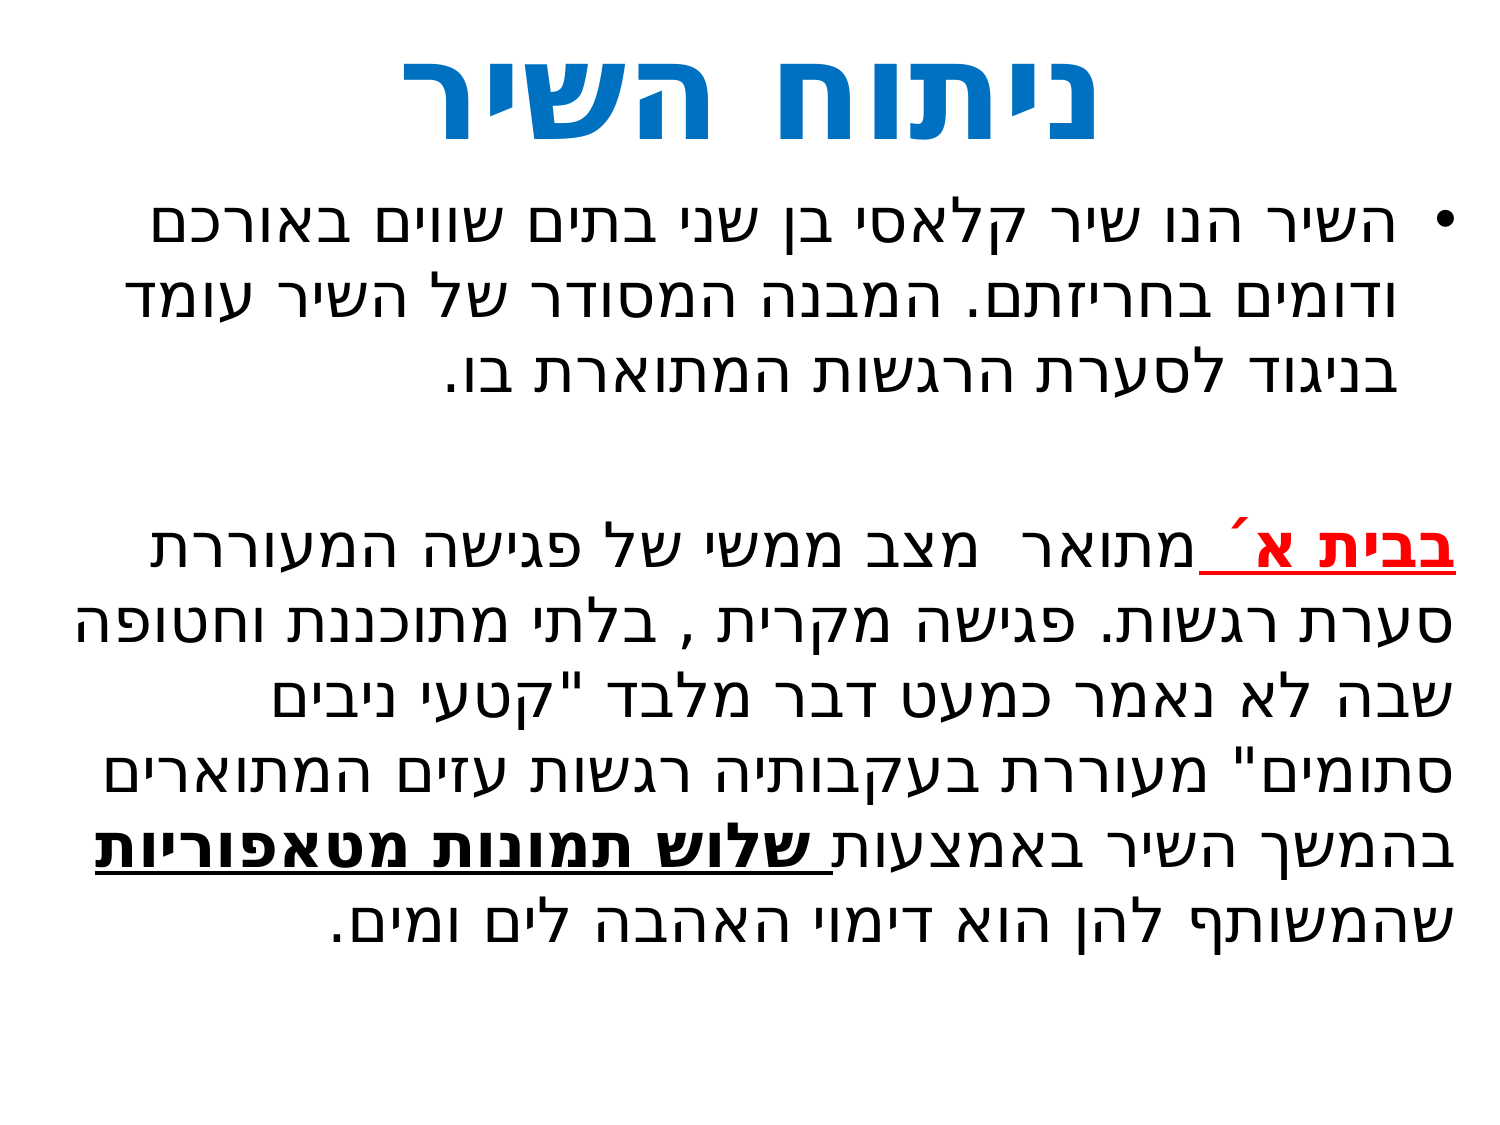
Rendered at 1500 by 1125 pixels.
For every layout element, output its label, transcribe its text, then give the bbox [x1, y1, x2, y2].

list השיר הנו שיר קלאסי בן שני בתים שווים באורכם ודומים בחריזתם. המבנה המסודר של השיר עומד בניגוד לסערת הרגשות המתוארת בו. בבית א´ מתואר מצב ממשי של פגישה המעוררת סערת רגשות. פגישה מקרית , בלתי מתוכננת וחטופה שבה לא נאמר כמעט דבר מלבד "קטעי ניבים סתומים" מעוררת בעקבותיה רגשות עזים המתוארים בהמשך השיר באמצעות שלוש תמונות מטאפוריות שהמשותף להן הוא דימוי האהבה לים ומים. [29, 172, 1472, 1006]
title ניתוח השיר [53, 42, 1454, 126]
